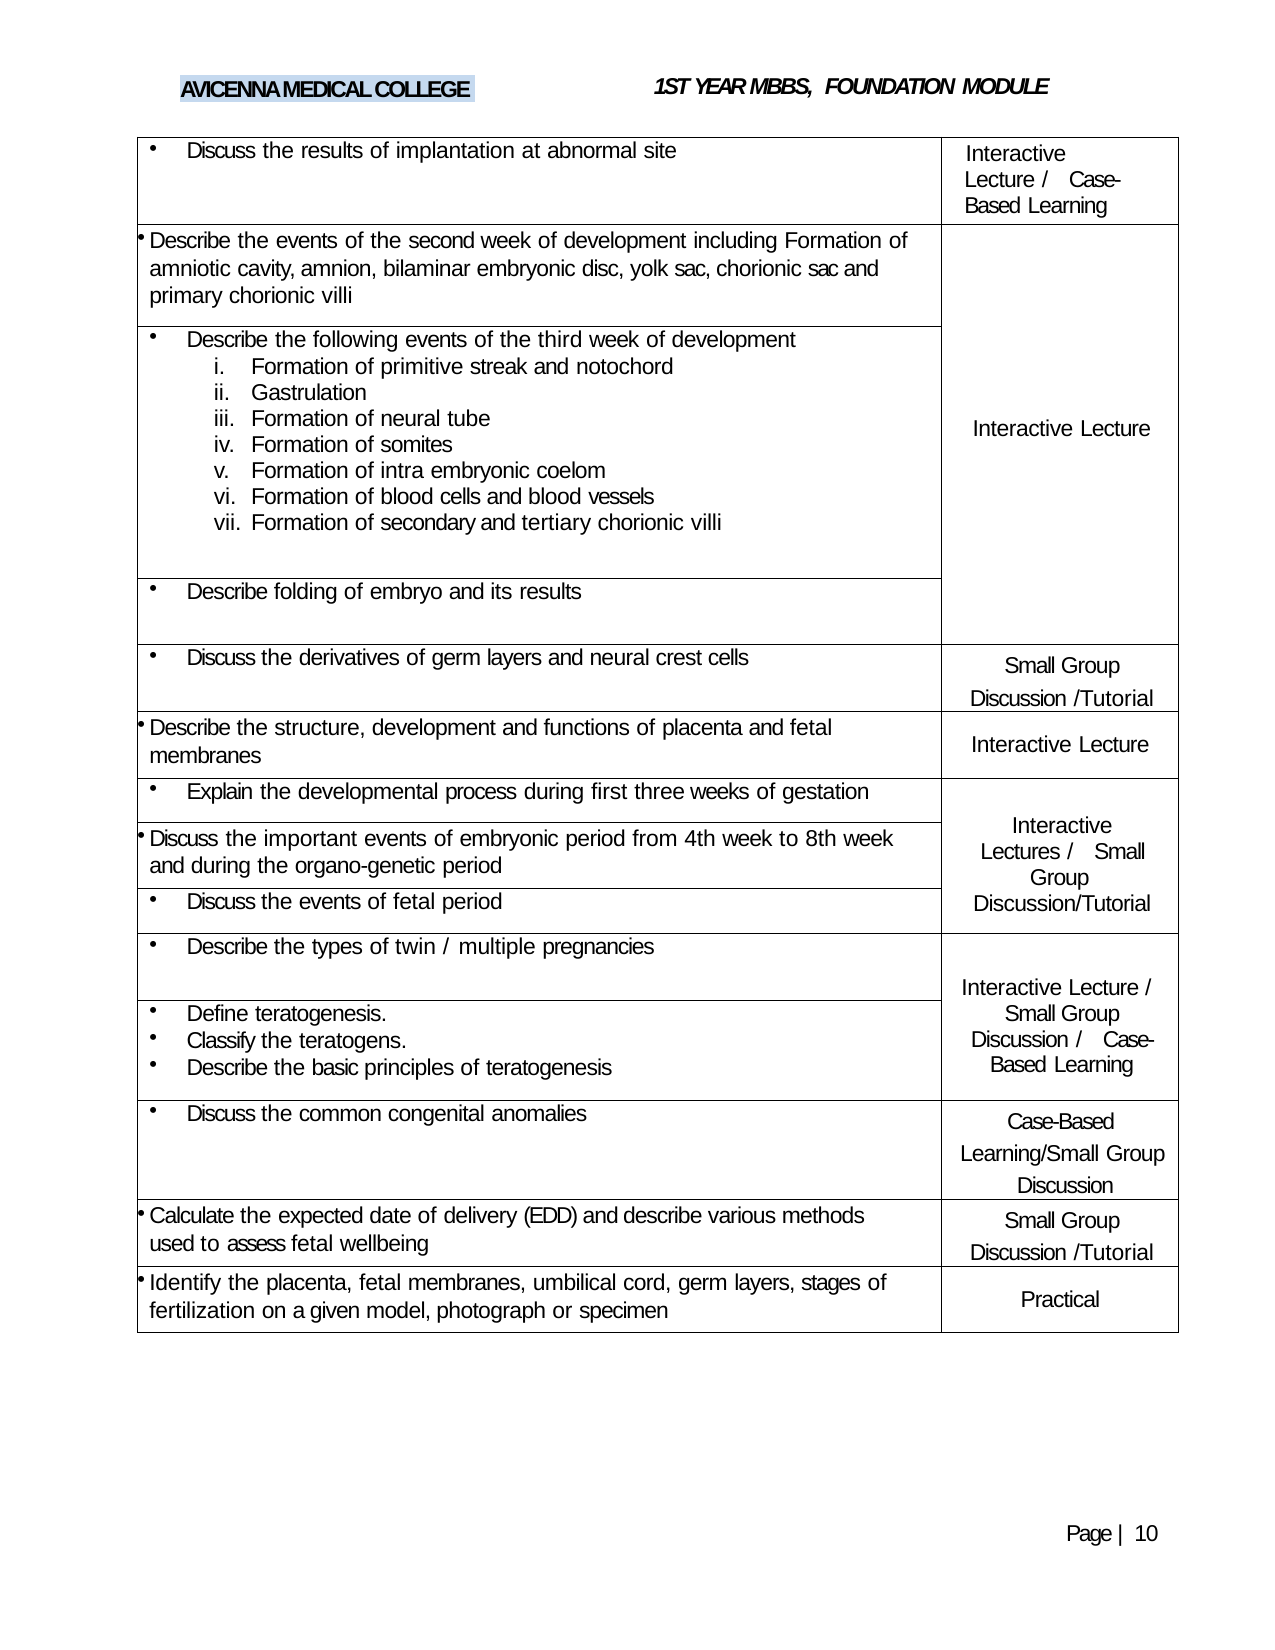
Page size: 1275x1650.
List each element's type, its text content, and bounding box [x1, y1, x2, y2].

table_cell Interactive Lecture [942, 225, 1178, 644]
table_cell Describe folding of embryo and its results [138, 579, 941, 644]
table_cell Describe the types of twin / multiple pregnancies [138, 934, 941, 1000]
table_cell Small Group Discussion /Tutorial [942, 1200, 1178, 1266]
table_cell Interactive Lecture / Small Group Discussion / Case- Based Learning [942, 934, 1178, 1100]
table_cell Discuss the events of fetal period [138, 889, 941, 933]
table_cell Calculate the expected date of delivery (EDD) and describe various methods used to assess fetal wellbeing [138, 1200, 941, 1266]
table_cell Discuss the derivatives of germ layers and neural crest cells [138, 645, 941, 711]
table_header Discuss the results of implantation at abnormal site [138, 138, 941, 224]
table_cell Discuss the important events of embryonic period from 4th week to 8th week and during the organo-genetic period [138, 823, 941, 888]
text_box 1ST YEAR MBBS, FOUNDATION MODULE [651, 69, 1159, 100]
table_cell Practical [942, 1267, 1178, 1332]
table_cell Describe the structure, development and functions of placenta and fetal membranes [138, 712, 941, 778]
text_box AVICENNA MEDICAL COLLEGE [180, 75, 475, 102]
table_cell Case-Based Learning/Small Group Discussion [942, 1101, 1178, 1199]
table_cell Describe the following events of the third week of development Formation of primitive streak and notochord Gastrulation Formation of neural tube Formation of somites Formation of intra embryonic coelom Formation of blood cells and blood vessels Formation of secondary and tertiary chorionic villi [138, 327, 941, 578]
table_cell Interactive Lectures / Small Group Discussion/Tutorial [942, 779, 1178, 933]
table_cell Explain the developmental process during first three weeks of gestation [138, 779, 941, 822]
table_cell Discuss the common congenital anomalies [138, 1101, 941, 1199]
table_cell Define teratogenesis. Classify the teratogens. Describe the basic principles of teratogenesis [138, 1001, 941, 1100]
table_cell Identify the placenta, fetal membranes, umbilical cord, germ layers, stages of fertilization on a given model, photograph or specimen [138, 1267, 941, 1332]
table_header Interactive Lecture / Case-Based Learning [942, 138, 1178, 224]
table_cell Small Group Discussion /Tutorial [942, 645, 1178, 711]
table_cell Describe the events of the second week of development including Formation of amniotic cavity, amnion, bilaminar embryonic disc, yolk sac, chorionic sac and primary chorionic villi [138, 225, 941, 326]
table_cell Interactive Lecture [942, 712, 1178, 778]
slide_number Page | 10 [1063, 1521, 1160, 1650]
